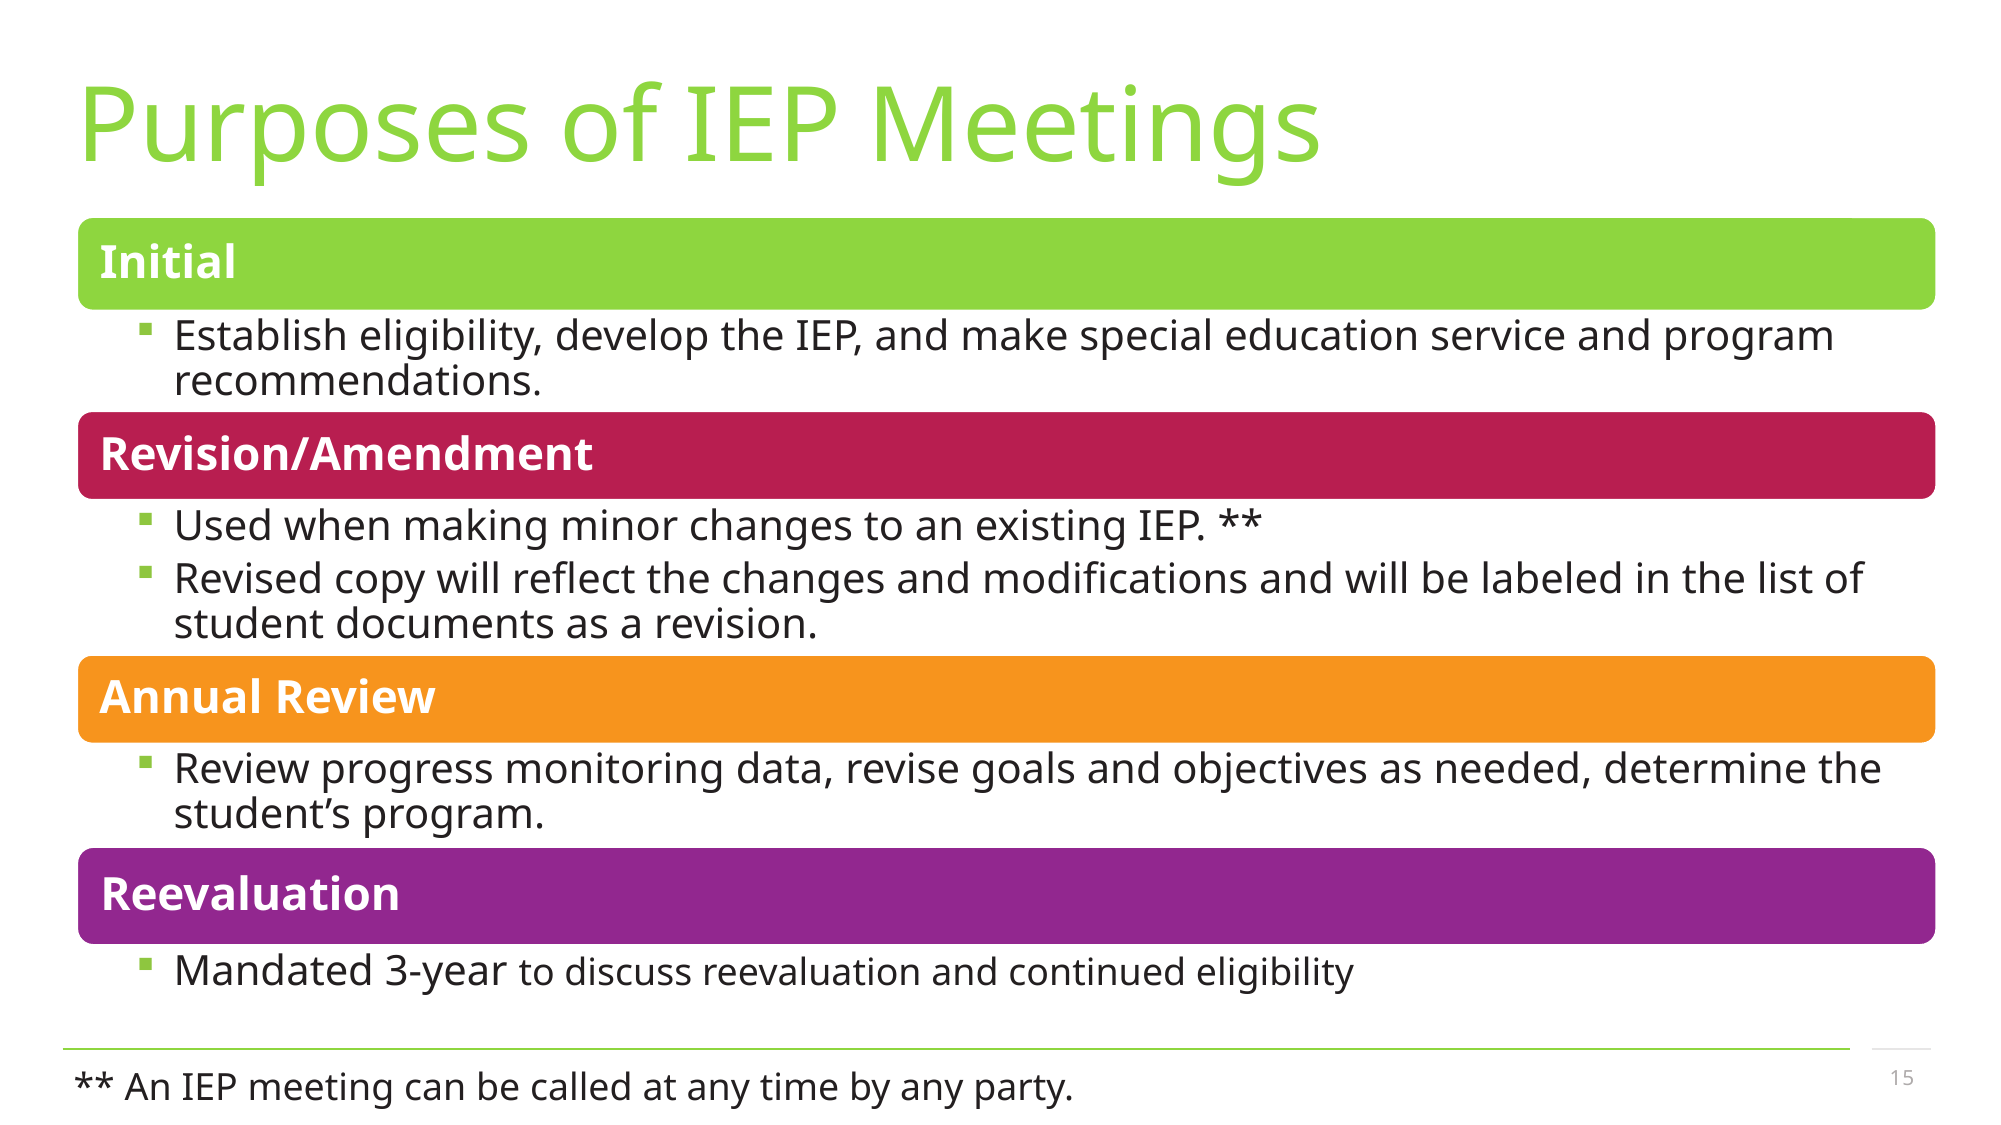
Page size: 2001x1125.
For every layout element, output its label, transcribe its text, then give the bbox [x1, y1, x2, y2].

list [77, 216, 1937, 1033]
slide_number 15 [1866, 1048, 1930, 1109]
title Purposes of IEP Meetings [76, 47, 1530, 194]
text_box ** An IEP meeting can be called at any time by any party. [58, 1055, 1166, 1116]
